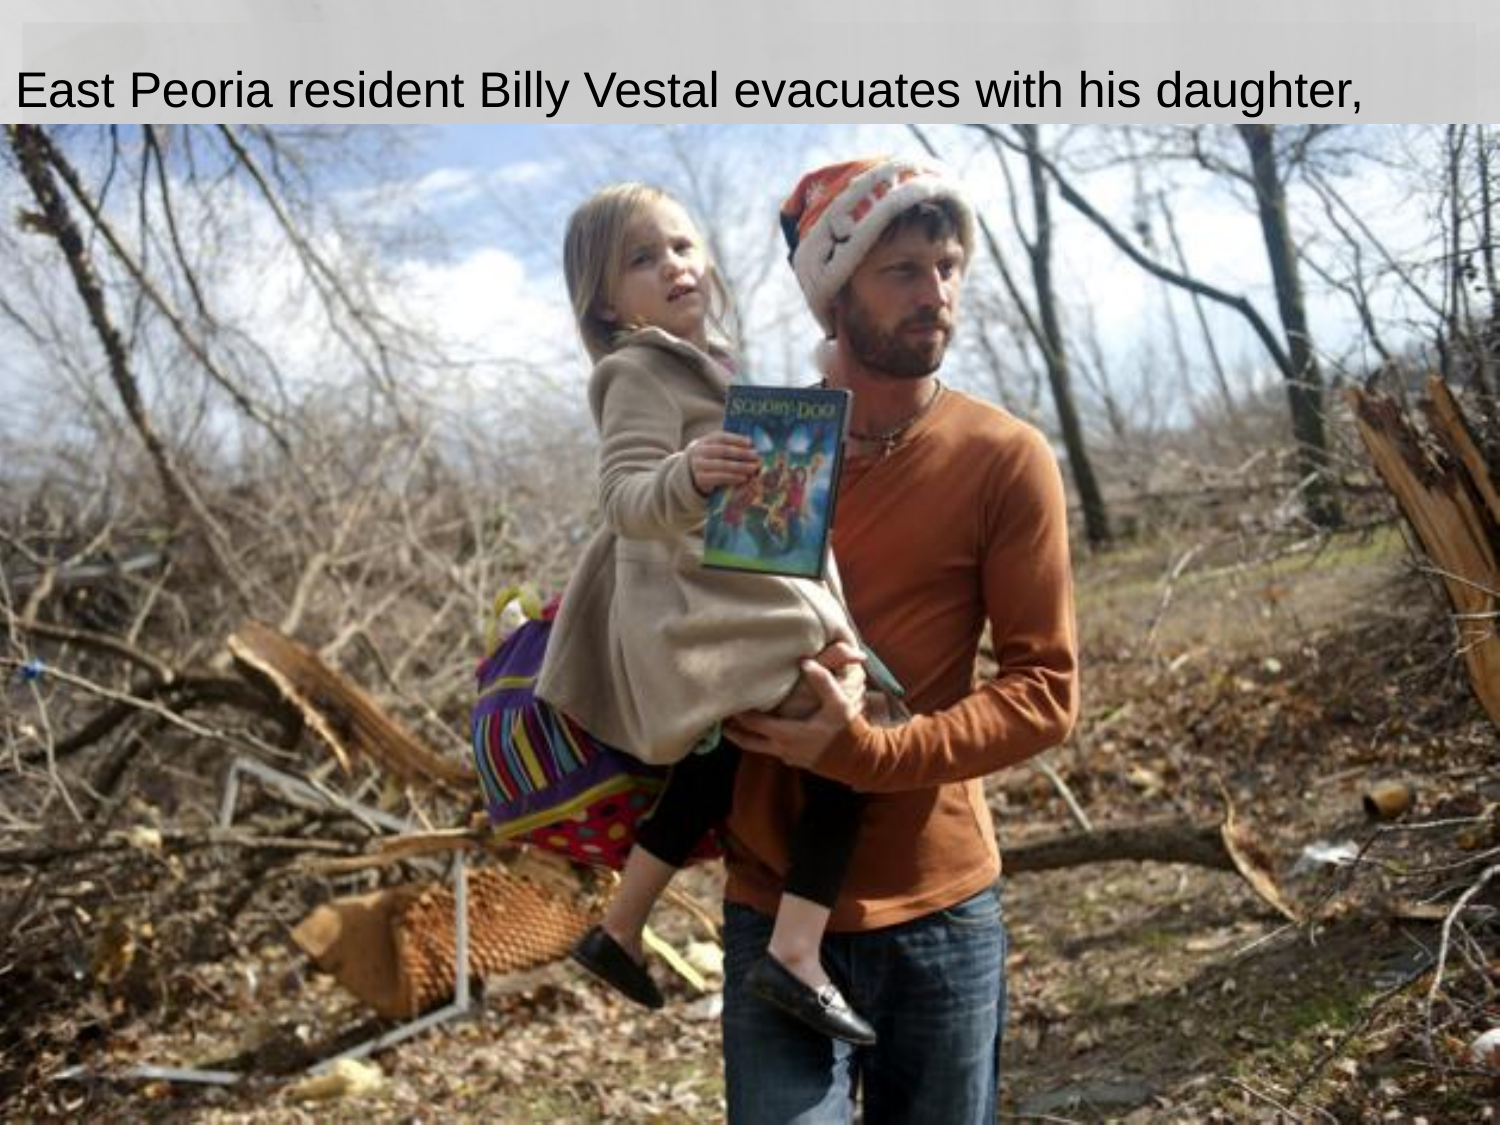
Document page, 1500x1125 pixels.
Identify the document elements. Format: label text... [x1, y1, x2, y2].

title East Peoria resident Billy Vestal evacuates with his daughter, [0, 0, 1500, 124]
picture [0, 124, 1500, 1125]
